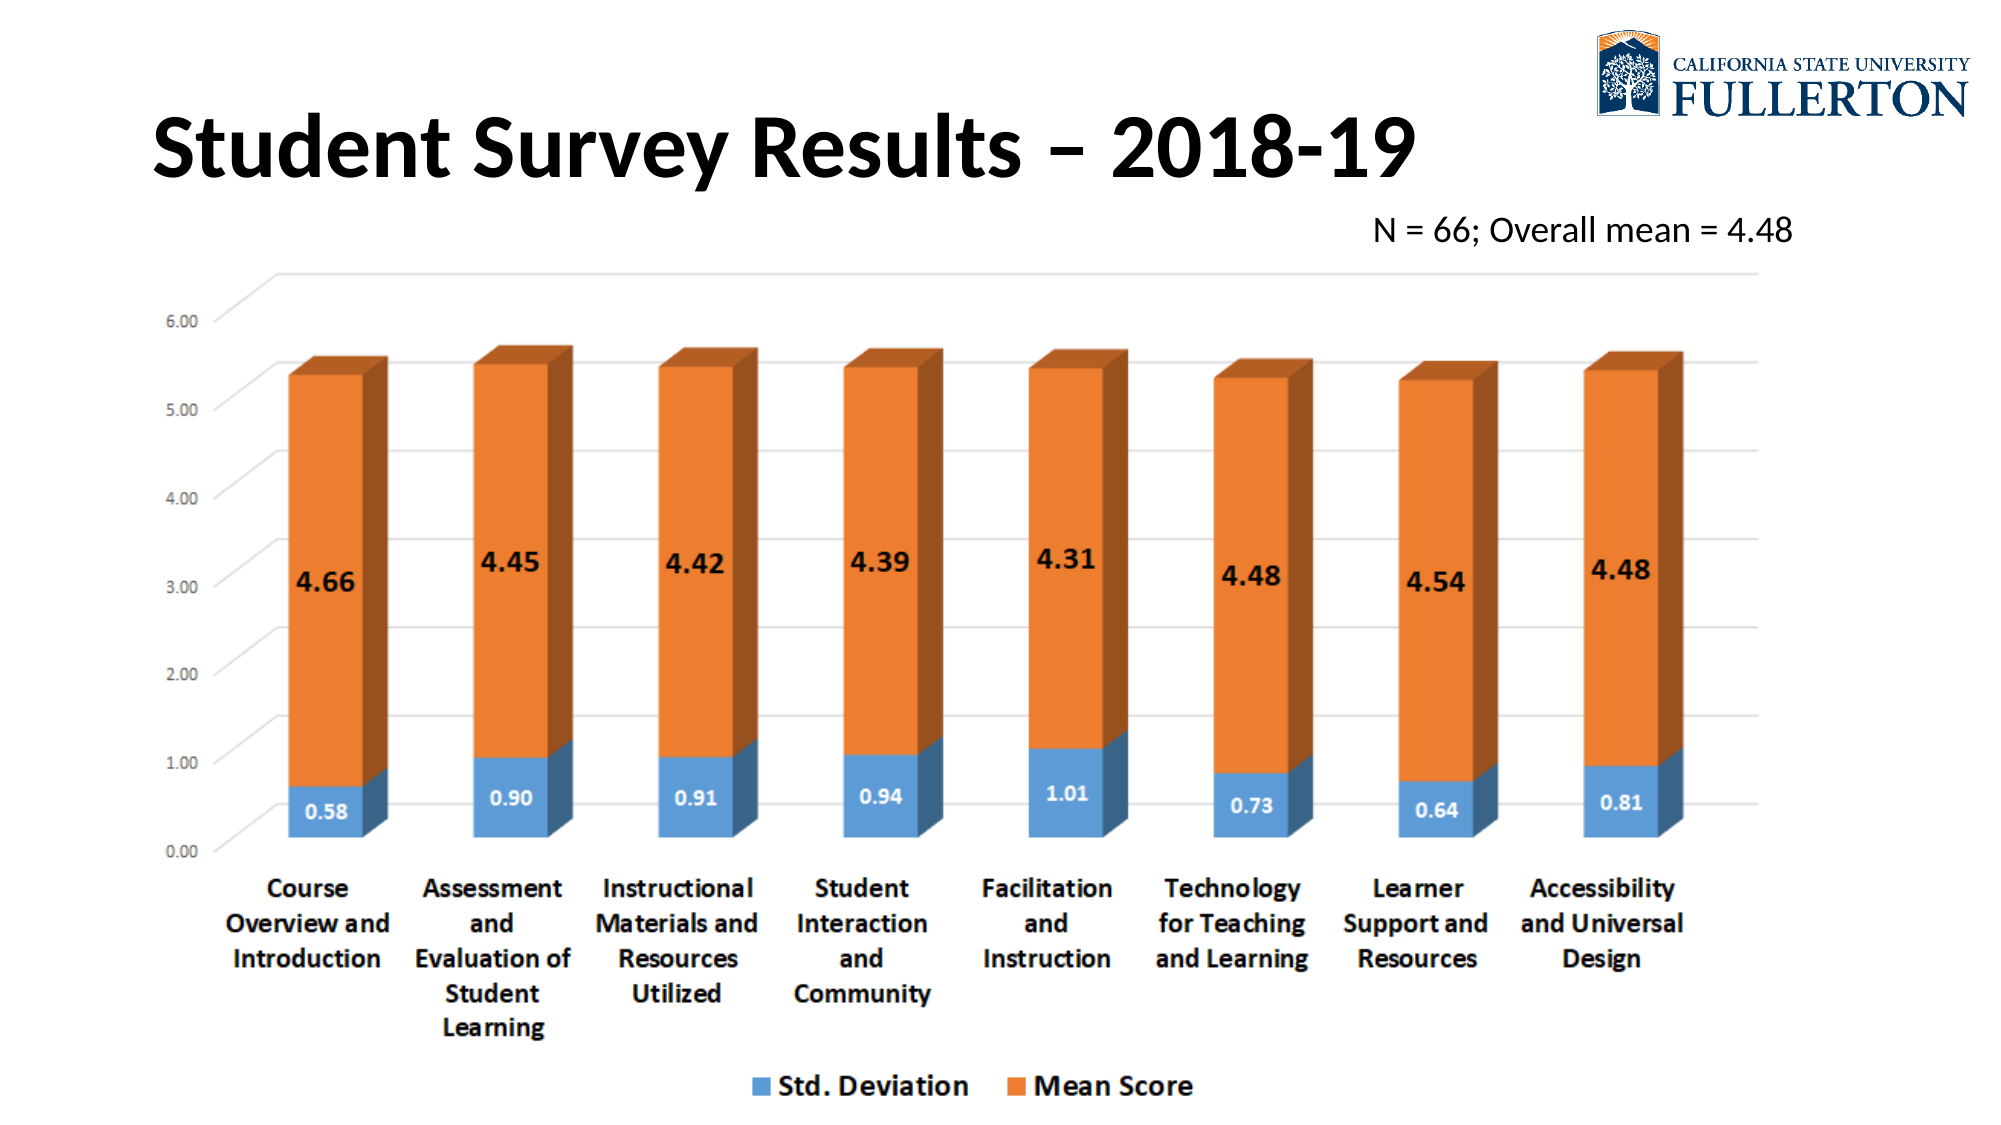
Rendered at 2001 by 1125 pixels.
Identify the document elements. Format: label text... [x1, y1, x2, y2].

picture [104, 245, 1831, 1125]
text_box N = 66; Overall mean = 4.48 [1357, 197, 1936, 259]
title Student Survey Results – 2018-19 [137, 59, 1863, 236]
picture [1563, 0, 2000, 153]
